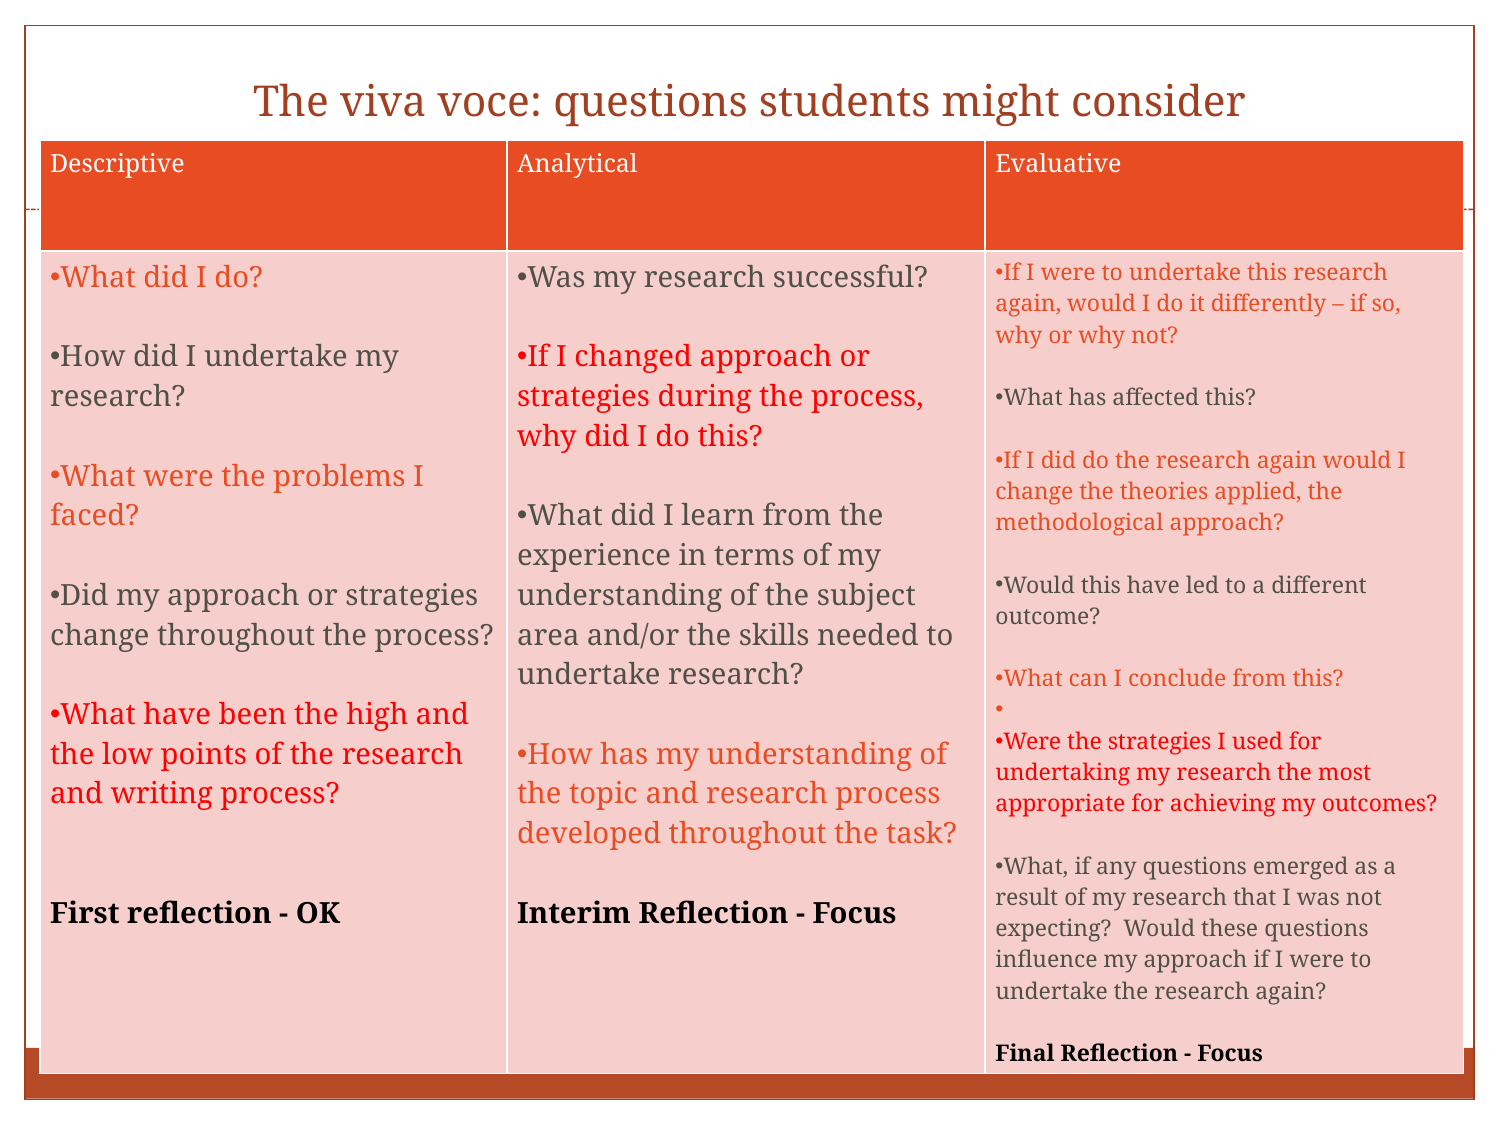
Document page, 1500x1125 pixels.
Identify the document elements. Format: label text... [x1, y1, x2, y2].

table_header Descriptive [41, 141, 506, 250]
table_cell Was my research successful? If I changed approach or strategies during the process, why did I do this? What did I learn from the experience in terms of my understanding of the subject area and/or the skills needed to undertake research? How has my understanding of the topic and research process developed throughout the task? Interim Reflection - Focus [508, 252, 984, 1073]
table_header Analytical [508, 141, 984, 250]
table_header Evaluative [986, 141, 1463, 250]
table_cell If I were to undertake this research again, would I do it differently – if so, why or why not? What has affected this? If I did do the research again would I change the theories applied, the methodological approach? Would this have led to a different outcome? What can I conclude from this? Were the strategies I used for undertaking my research the most appropriate for achieving my outcomes? What, if any questions emerged as a result of my research that I was not expecting? Would these questions influence my approach if I were to undertake the research again? Final Reflection - Focus [986, 252, 1463, 1073]
table_cell What did I do? How did I undertake my research? What were the problems I faced? Did my approach or strategies change throughout the process? What have been the high and the low points of the research and writing process? First reflection - OK [41, 252, 506, 1073]
title The viva voce: questions students might consider [49, 37, 1450, 140]
